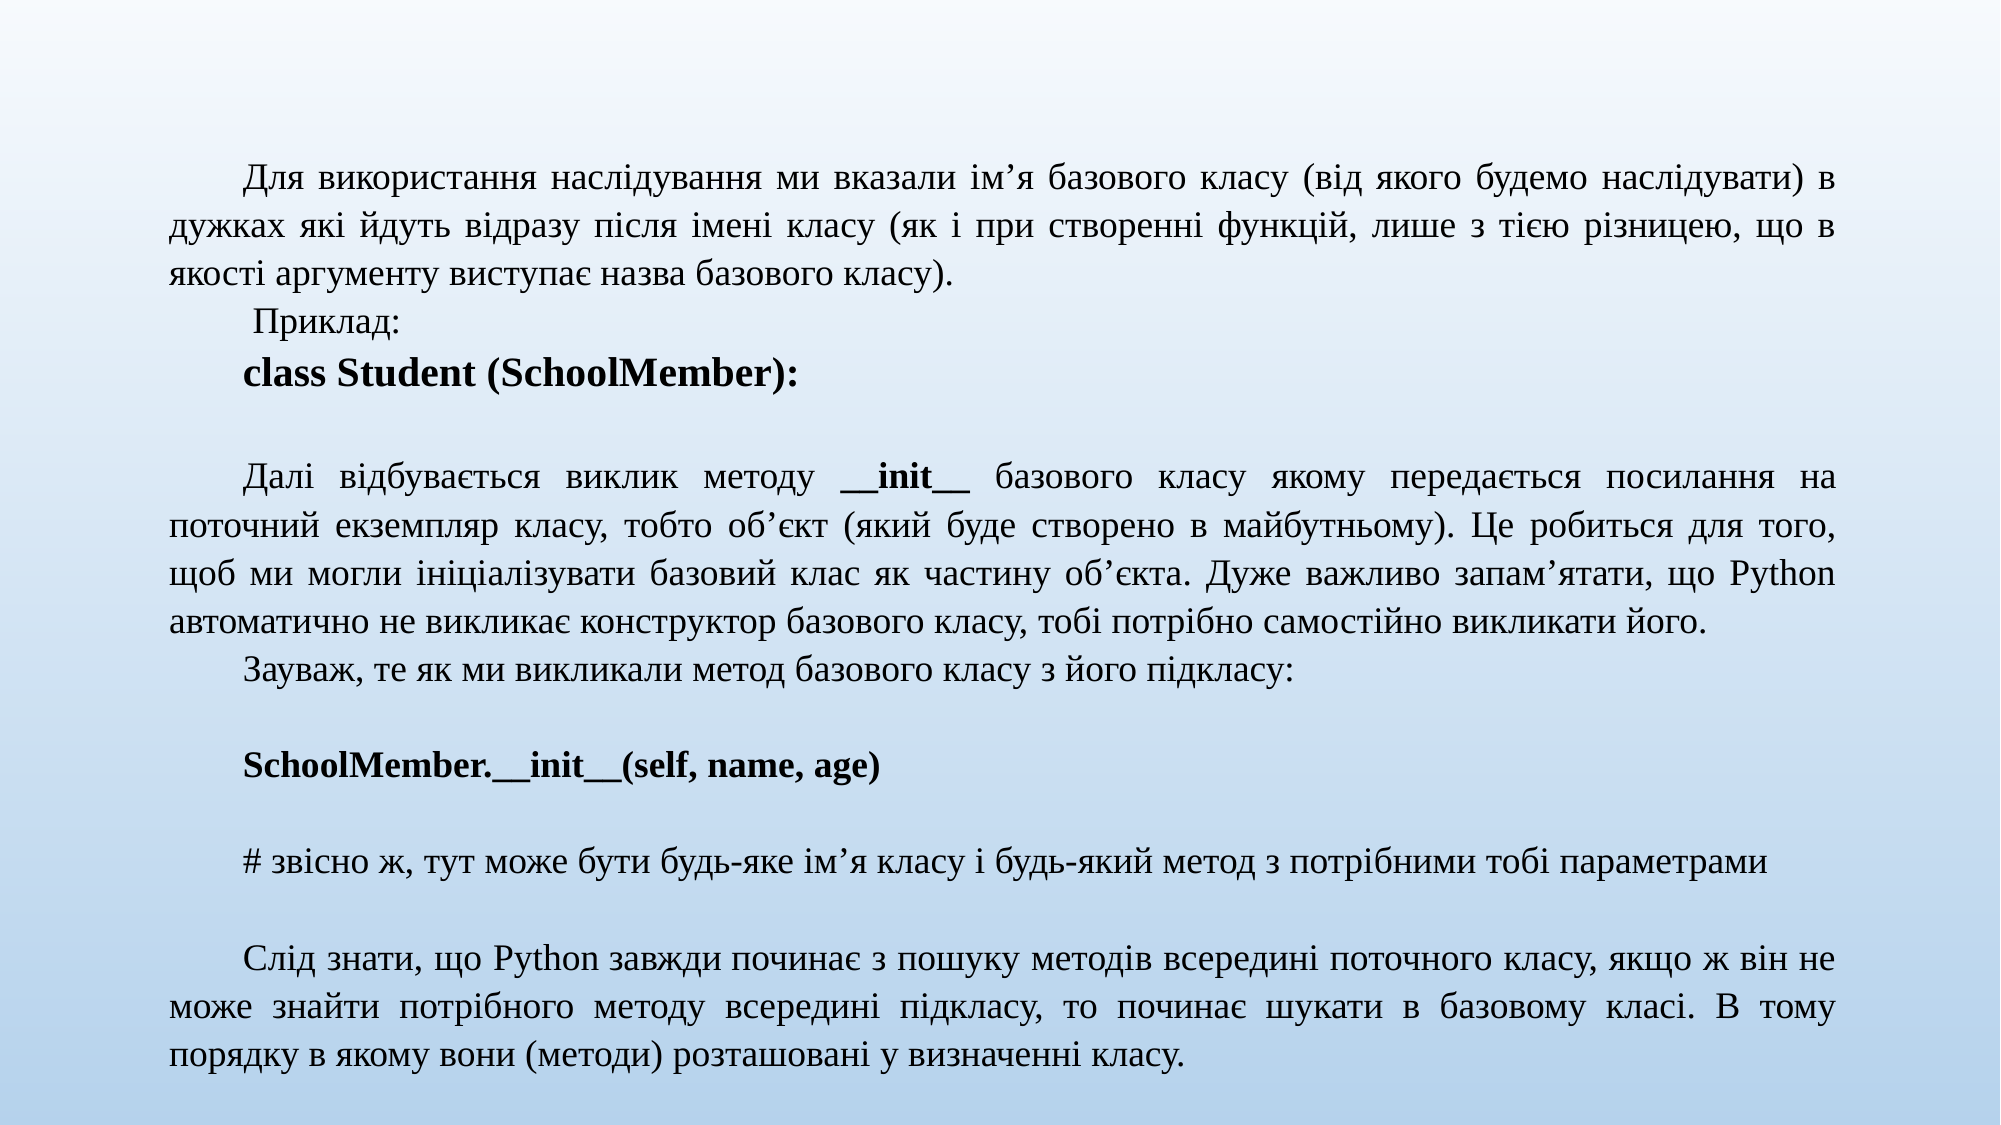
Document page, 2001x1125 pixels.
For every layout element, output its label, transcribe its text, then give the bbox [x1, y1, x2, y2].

text_box Для використання наслідування ми вказали ім’я базового класу (від якого будемо наслідувати) в дужках які йдуть відразу після імені класу (як і при створенні функцій, лише з тією різницею, що в якості аргументу виступає назва базового класу). Приклад: class Student (SchoolMember): Далі відбувається виклик методу __init__ базового класу якому передається посилання на поточний екземпляр класу, тобто об’єкт (який буде створено в майбутньому). Це робиться для того, щоб ми могли ініціалізувати базовий клас як частину об’єкта. Дуже важливо запам’ятати, що Python автоматично не викликає конструктор базового класу, тобі потрібно самостійно викликати його. Зауваж, те як ми викликали метод базового класу з його підкласу: SchoolMember.__init__(self, name, age) # звісно ж, тут може бути будь-яке ім’я класу і будь-який метод з потрібними тобі параметрами Слід знати, що Python завжди починає з пошуку методів всередині поточного класу, якщо ж він не може знайти потрібного методу всередині підкласу, то починає шукати в базовому класі. В тому порядку в якому вони (методи) розташовані у визначенні класу. [154, 48, 1853, 1082]
